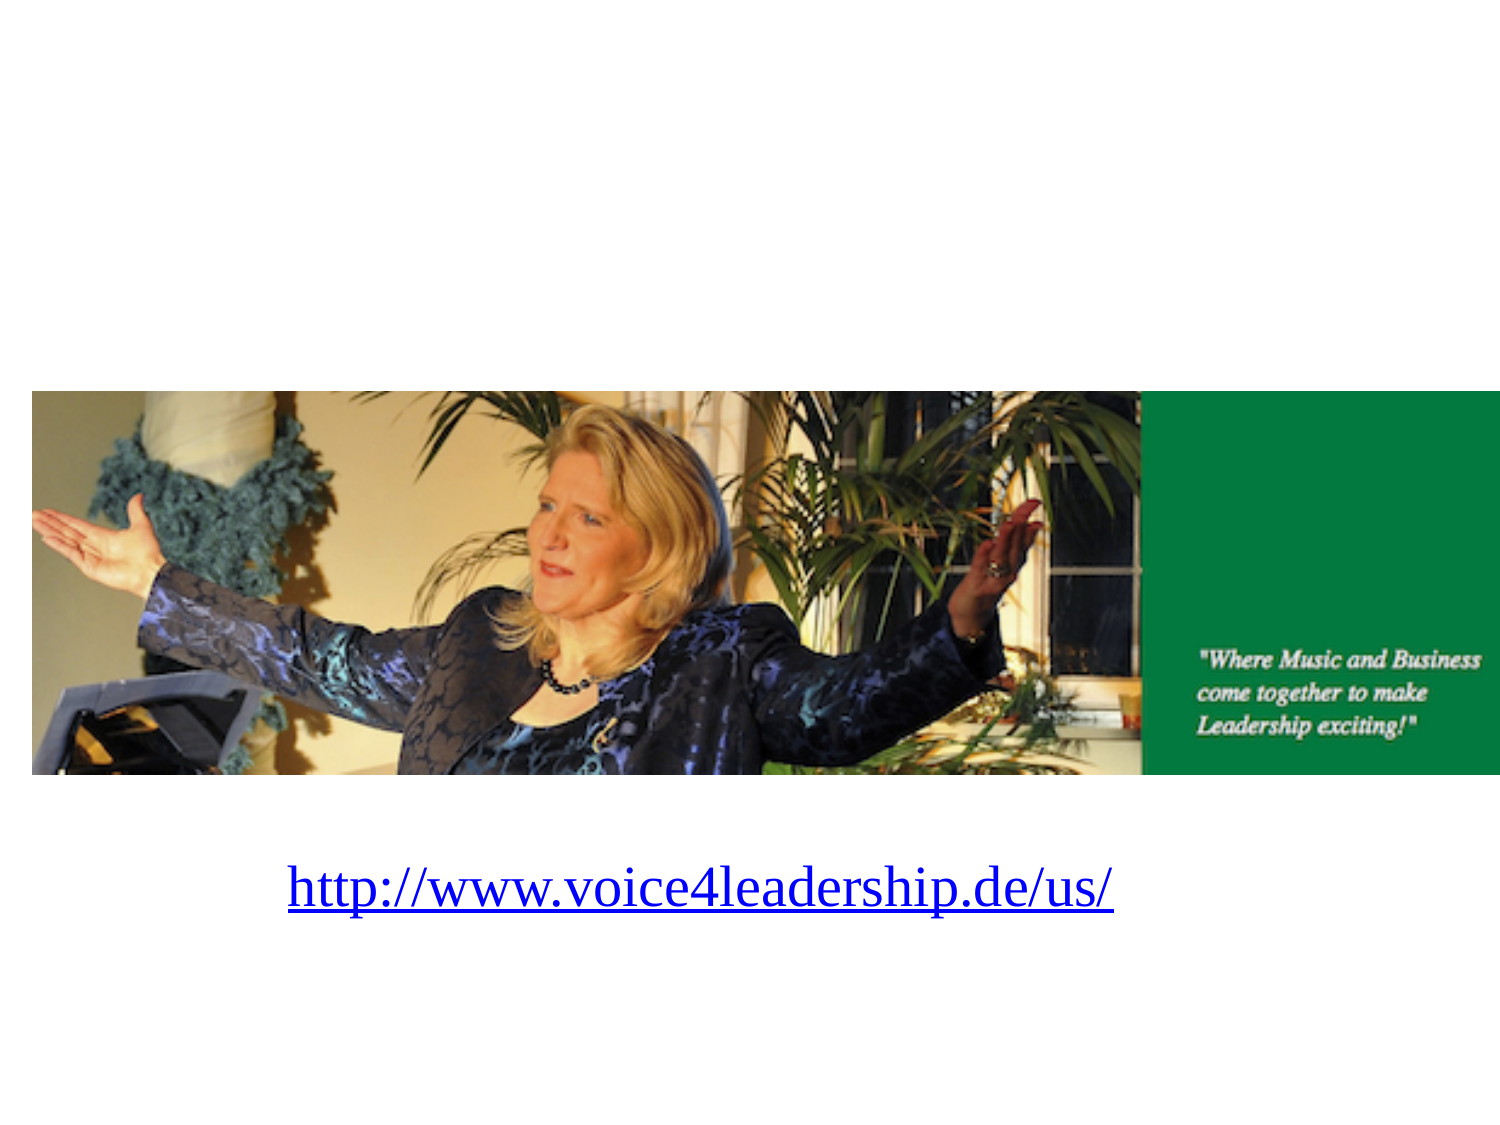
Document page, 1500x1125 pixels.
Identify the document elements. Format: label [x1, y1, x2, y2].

list [32, 179, 1500, 987]
